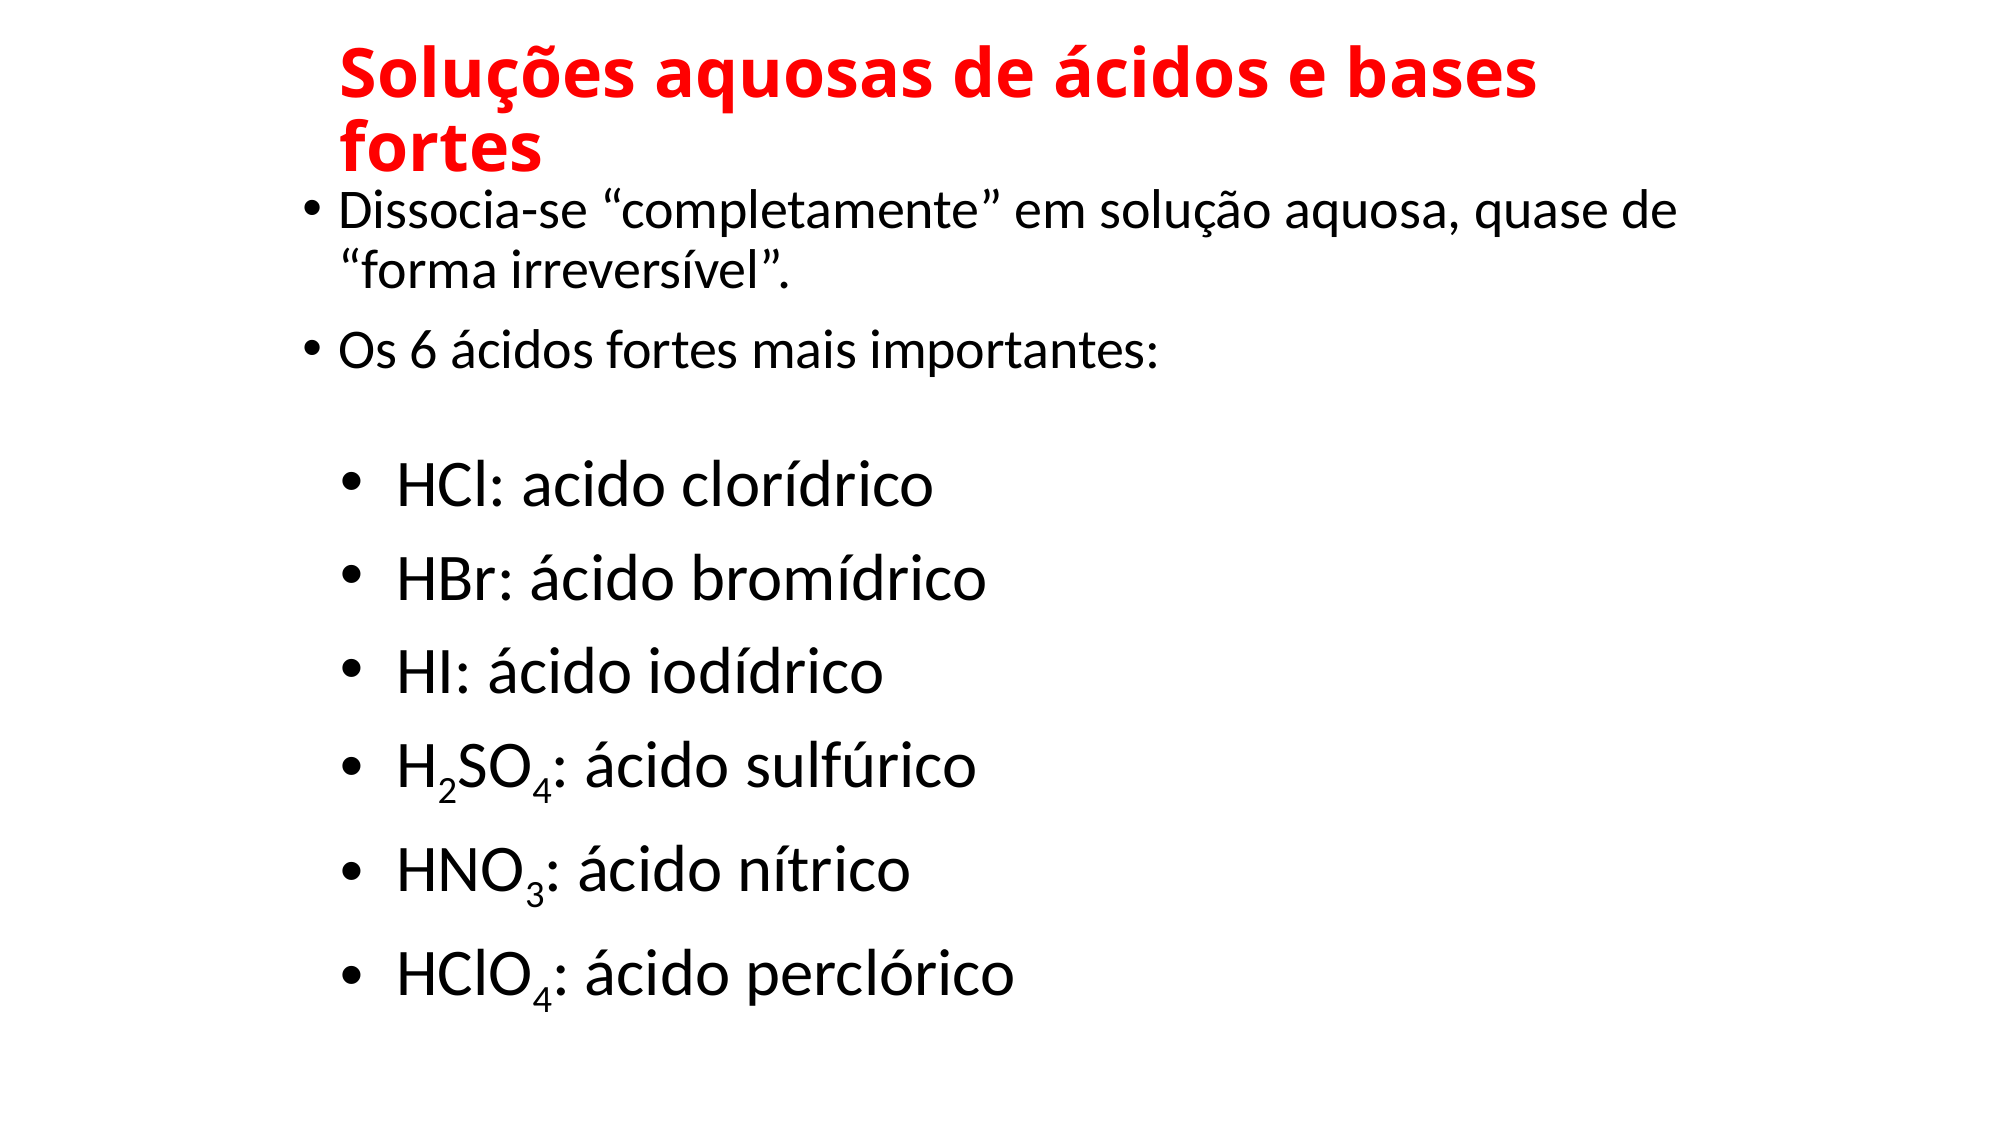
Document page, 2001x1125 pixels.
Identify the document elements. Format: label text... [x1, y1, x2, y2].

title Soluções aquosas de ácidos e bases fortes [324, 30, 1675, 172]
list Dissocia-se “completamente” em solução aquosa, quase de “forma irreversível”. Os 6 ácidos fortes mais importantes: [287, 172, 1713, 390]
text_box HCl: acido clorídrico HBr: ácido bromídrico HI: ácido iodídrico H2SO4: ácido sulfúrico HNO3: ácido nítrico HClO4: ácido perclórico [324, 432, 1675, 1052]
